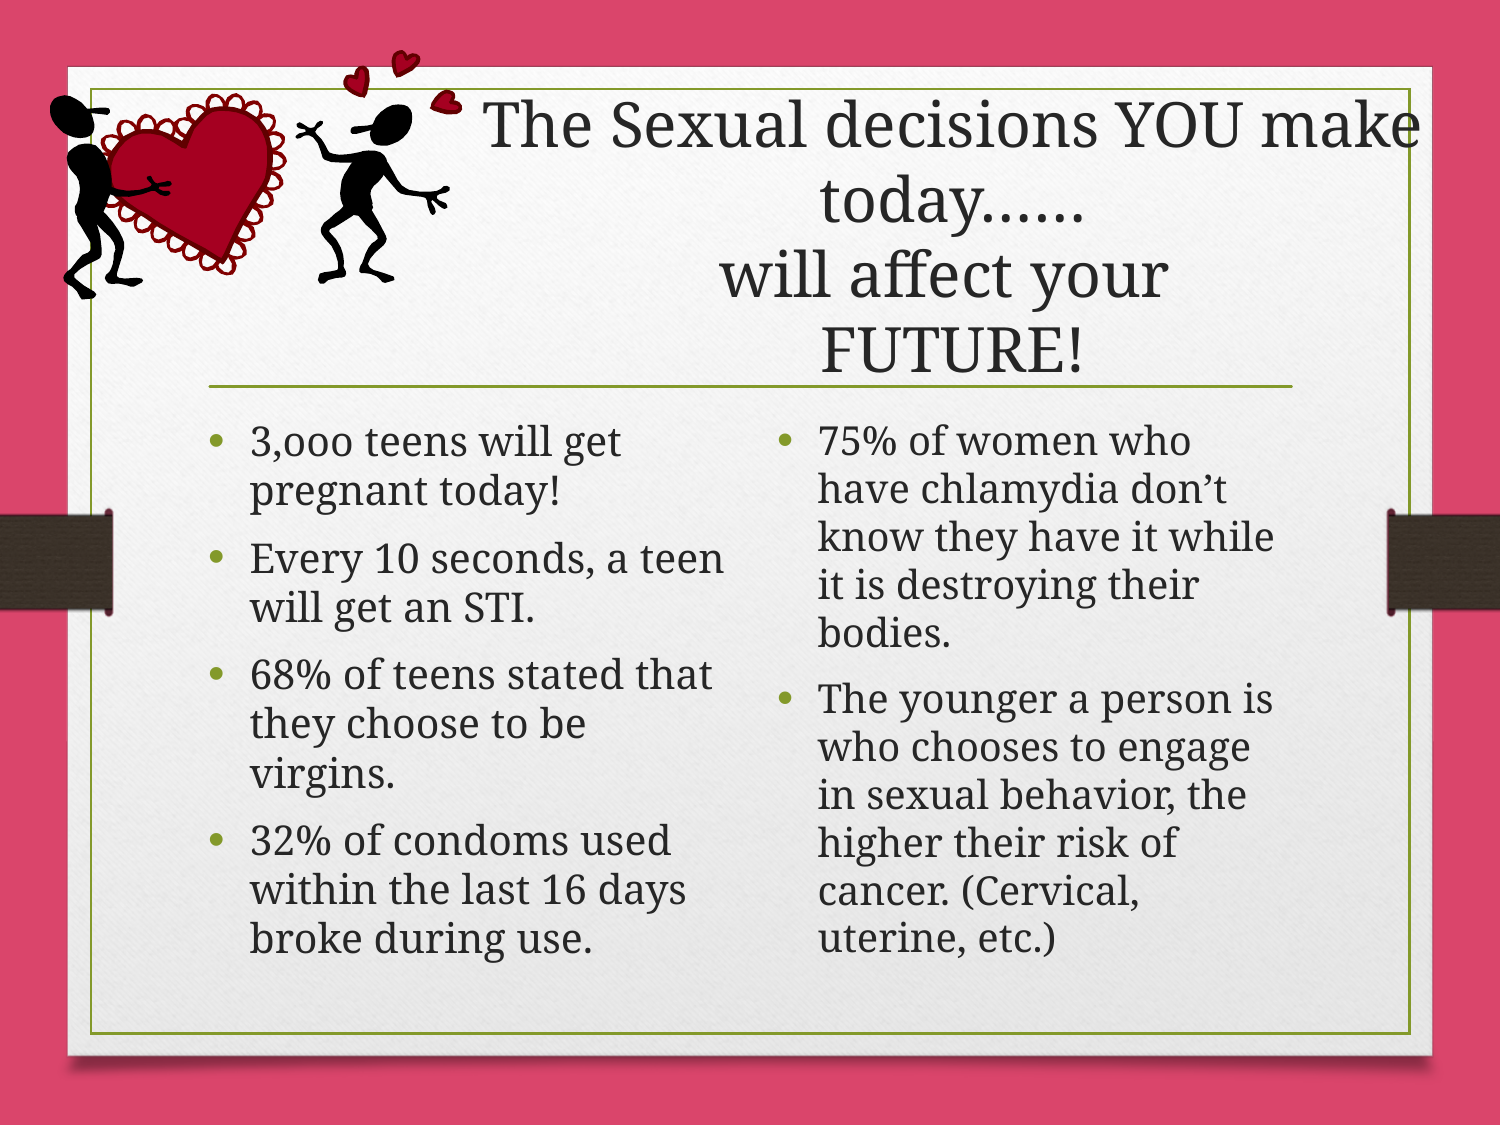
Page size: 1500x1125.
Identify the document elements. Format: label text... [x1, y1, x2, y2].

list 3,ooo teens will get pregnant today! Every 10 seconds, a teen will get an STI. 68% of teens stated that they choose to be virgins. 32% of condoms used within the last 16 days broke during use. [193, 408, 741, 974]
picture [0, 0, 1500, 1125]
title The Sexual decisions YOU make today…… will affect your FUTURE! [337, 41, 1500, 354]
list 75% of women who have chlamydia don’t know they have it while it is destroying their bodies. The younger a person is who chooses to engage in sexual behavior, the higher their risk of cancer. (Cervical, uterine, etc.) [761, 408, 1310, 974]
